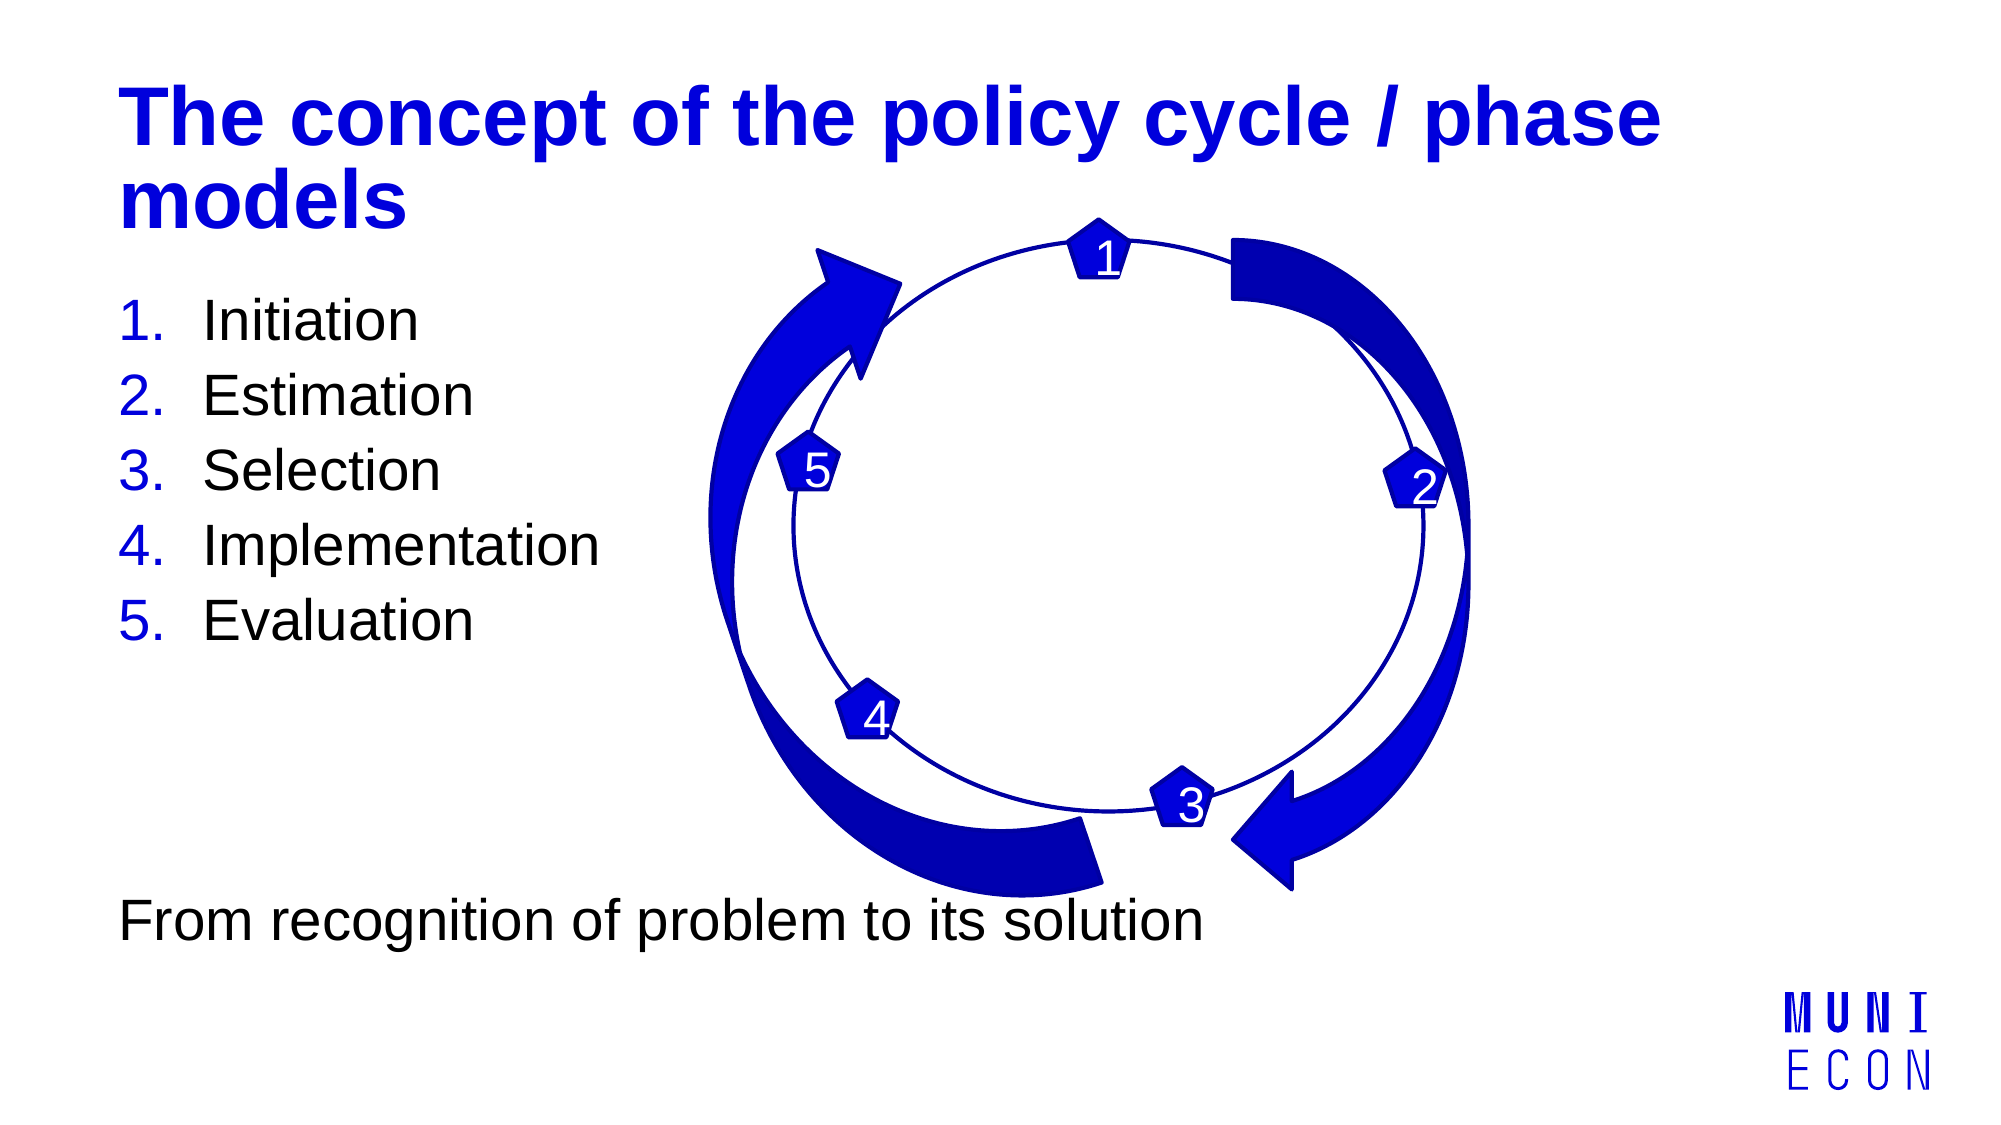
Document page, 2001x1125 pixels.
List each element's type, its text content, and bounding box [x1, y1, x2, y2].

text_box [708, 248, 1104, 898]
text_box 4 [834, 677, 901, 740]
text_box 1 [1066, 217, 1132, 280]
text_box [791, 238, 1426, 814]
list Initiation Estimation Selection Implementation Evaluation From recognition of problem to its solution [118, 277, 1883, 957]
text_box 3 [1149, 765, 1215, 828]
title The concept of the policy cycle / phase models [118, 78, 1883, 153]
text_box 2 [1382, 446, 1448, 509]
text_box [1230, 237, 1471, 892]
text_box 5 [775, 429, 841, 492]
